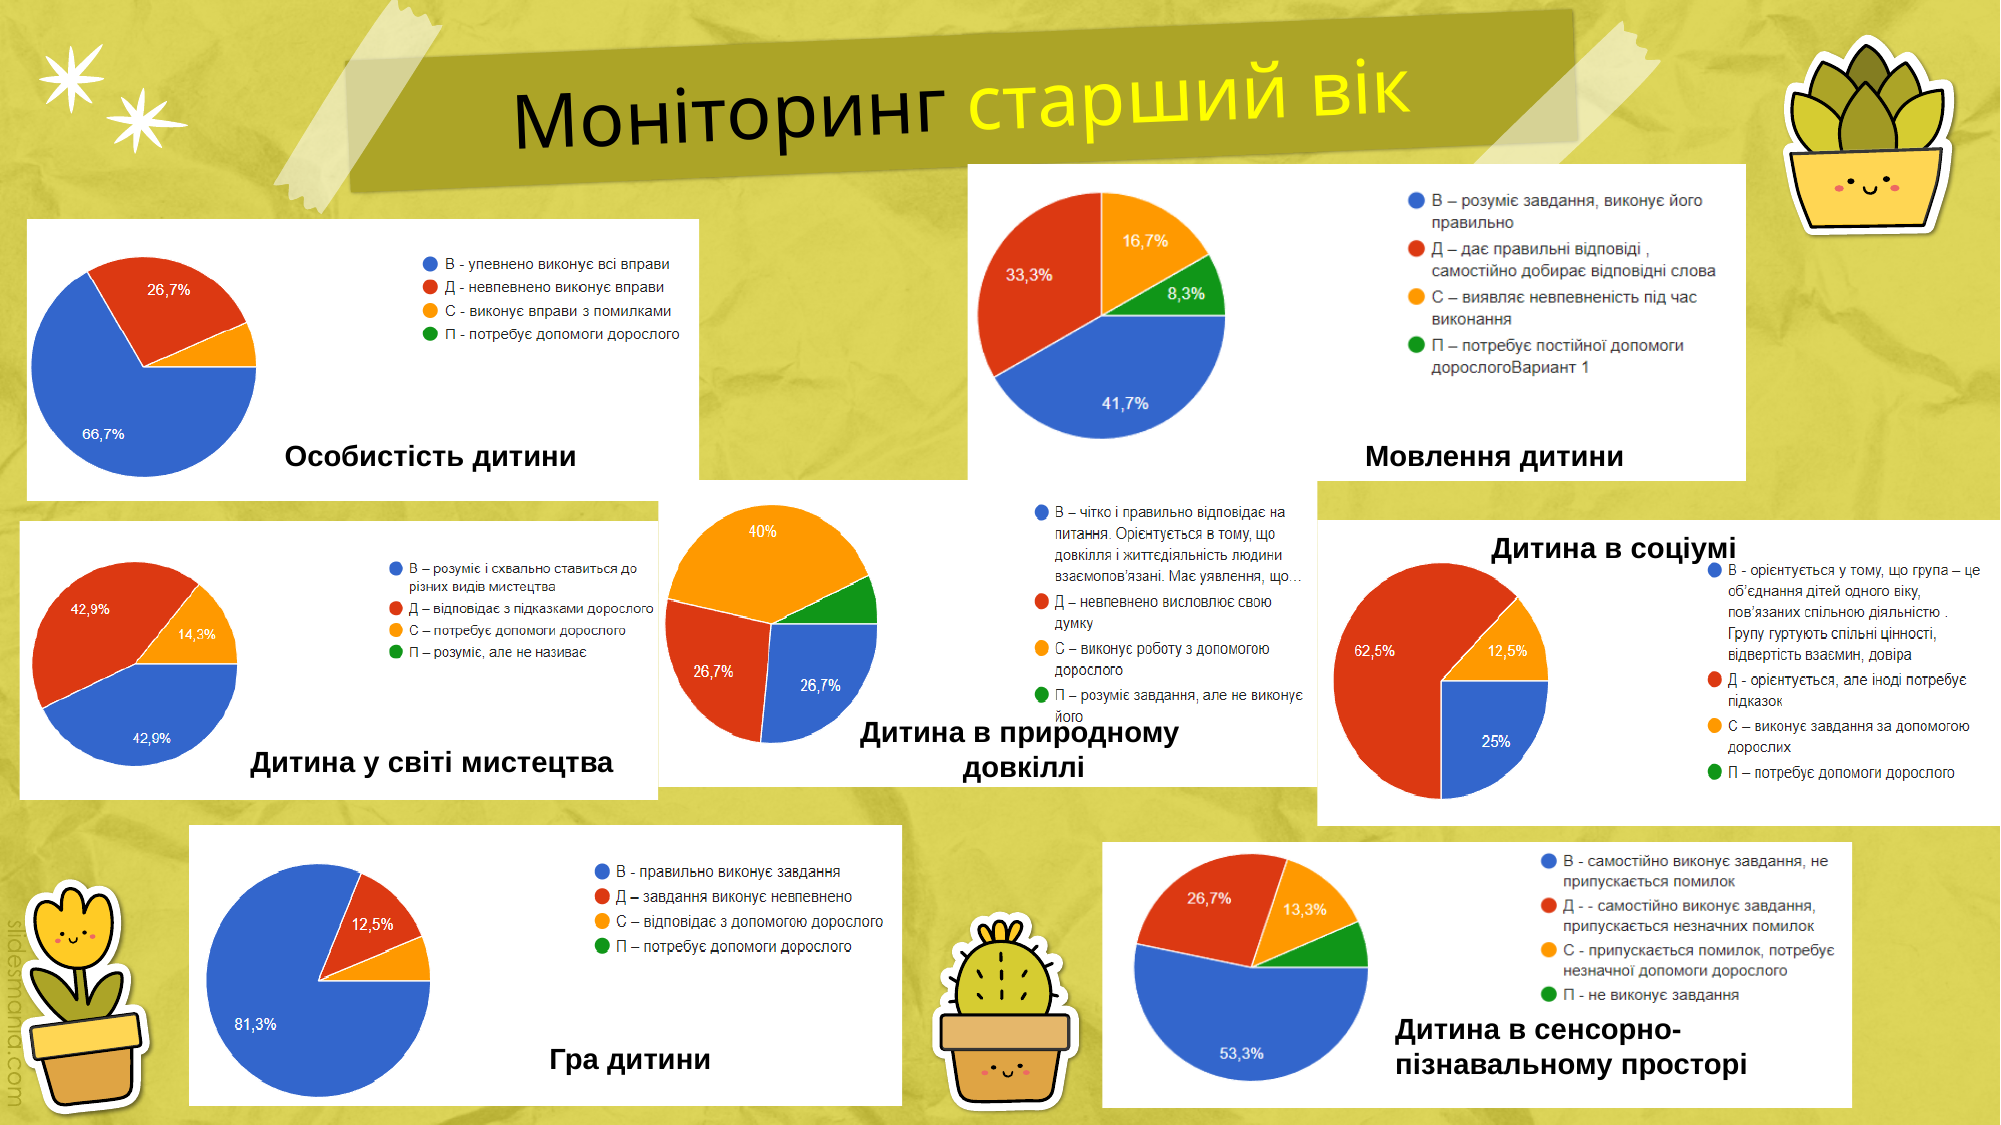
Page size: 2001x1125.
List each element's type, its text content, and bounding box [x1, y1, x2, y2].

text_box [1475, 20, 1661, 162]
title Моніторинг старший вік [350, 9, 1575, 193]
text_box [273, 0, 443, 215]
picture [19, 163, 2000, 826]
picture [1102, 841, 1853, 1108]
picture [188, 825, 903, 1106]
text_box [0, 874, 162, 1117]
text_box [940, 920, 1071, 1102]
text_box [1790, 43, 1945, 228]
text_box [39, 44, 105, 114]
text_box [106, 87, 188, 154]
